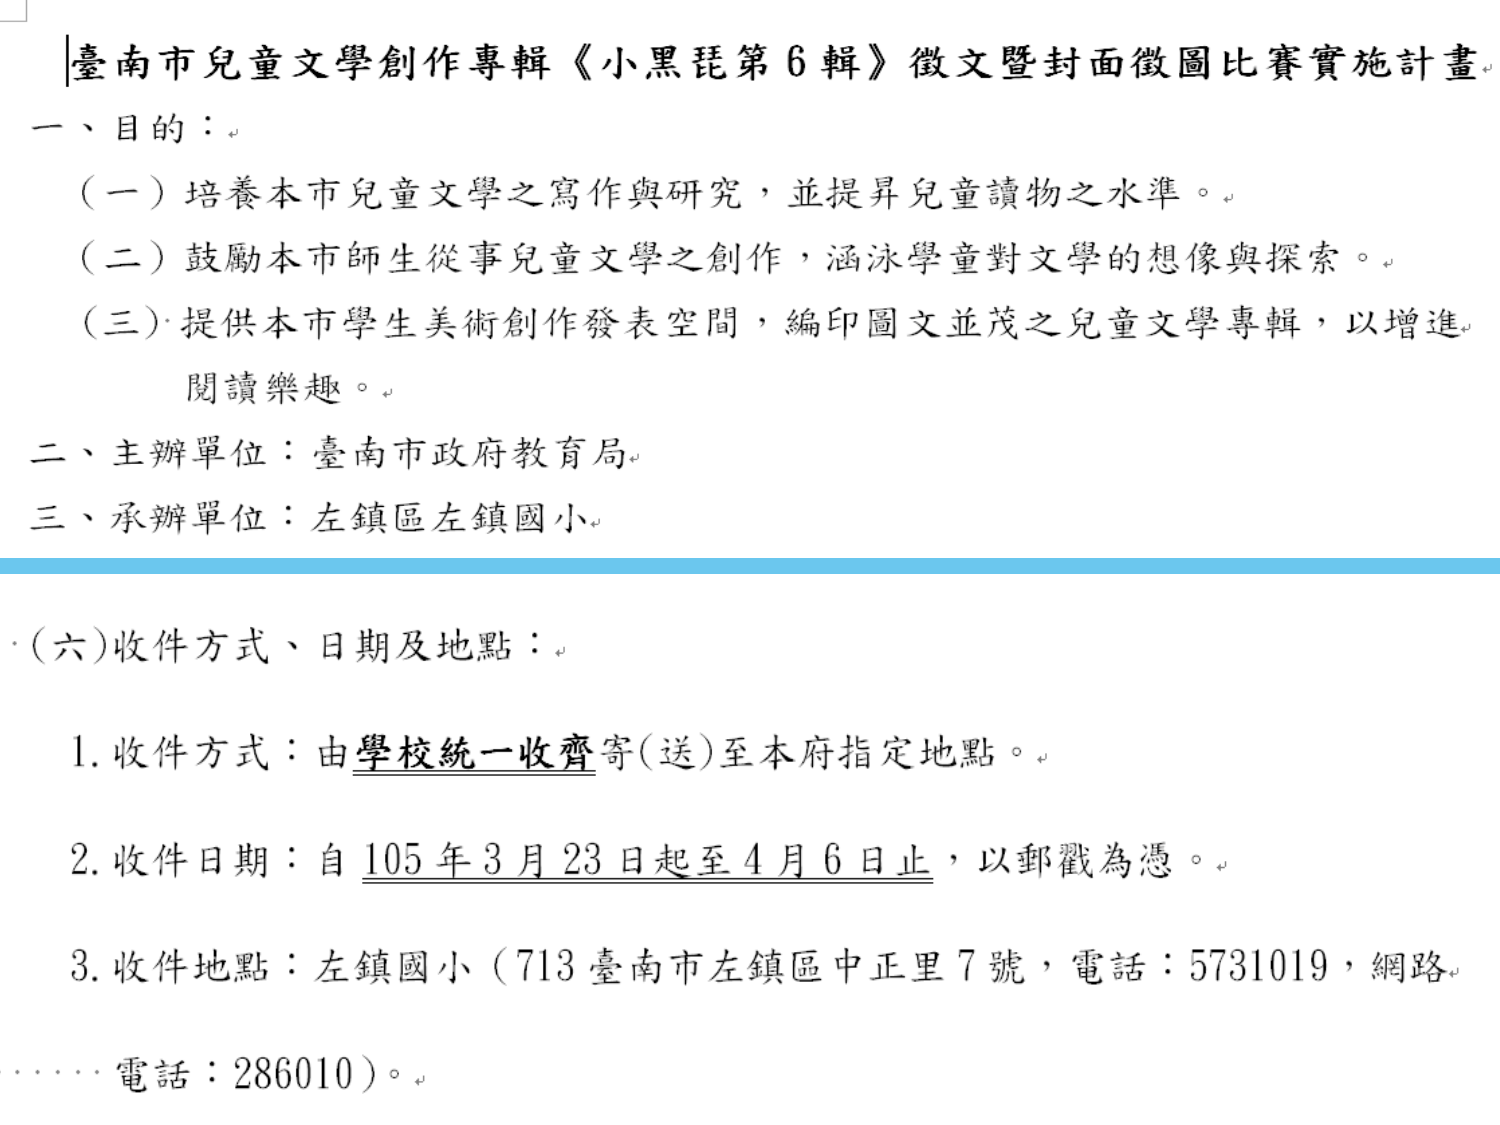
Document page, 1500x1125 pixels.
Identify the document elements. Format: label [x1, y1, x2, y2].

list [0, 574, 1500, 1125]
picture [0, 0, 1500, 574]
